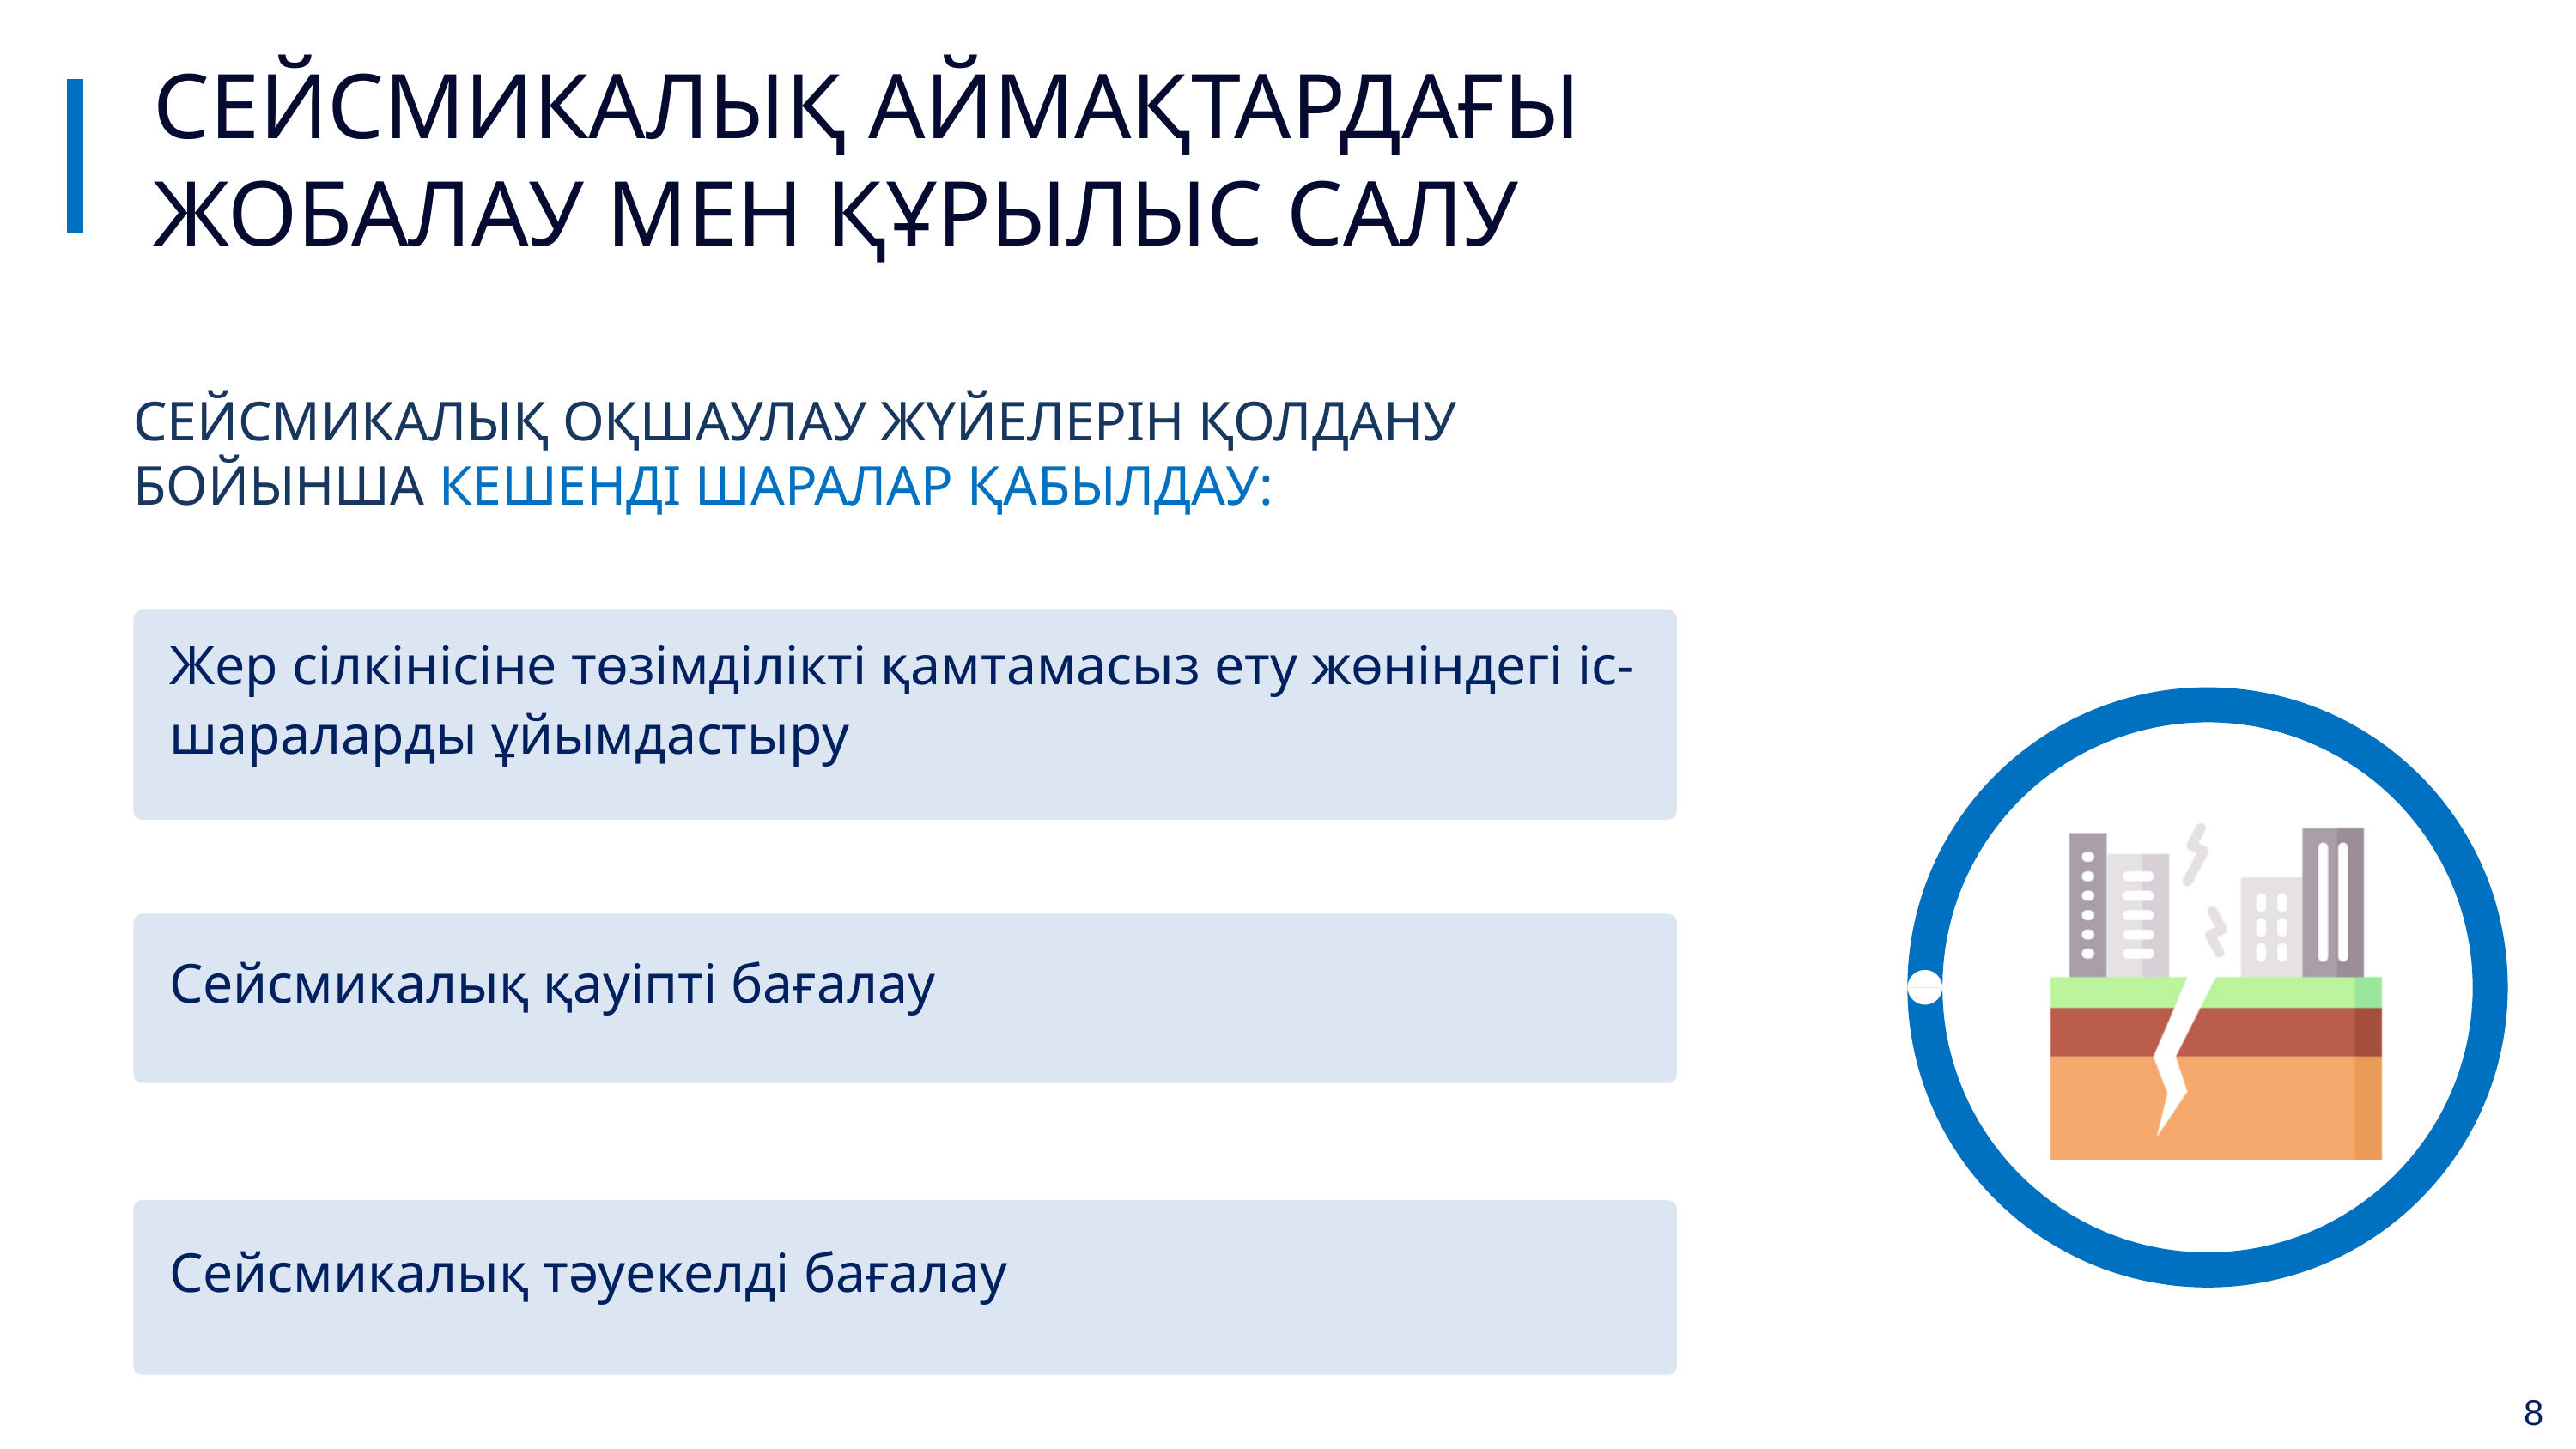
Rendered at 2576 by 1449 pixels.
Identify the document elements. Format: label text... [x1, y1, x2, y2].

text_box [133, 1199, 1678, 1375]
text_box 8 [2403, 1374, 2544, 1433]
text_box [66, 78, 83, 233]
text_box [133, 913, 1678, 1083]
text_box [133, 609, 1678, 821]
text_box СЕЙСМИКАЛЫҚ АЙМАҚТАРДАҒЫ ЖОБАЛАУ МЕН ҚҰРЫЛЫС САЛУ [153, 49, 1879, 264]
text_box СЕЙСМИКАЛЫҚ ОҚШАУЛАУ ЖҮЙЕЛЕРІН ҚОЛДАНУ БОЙЫНША КЕШЕНДІ ШАРАЛАР ҚАБЫЛДАУ: [133, 387, 1605, 517]
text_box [1907, 687, 2508, 1288]
